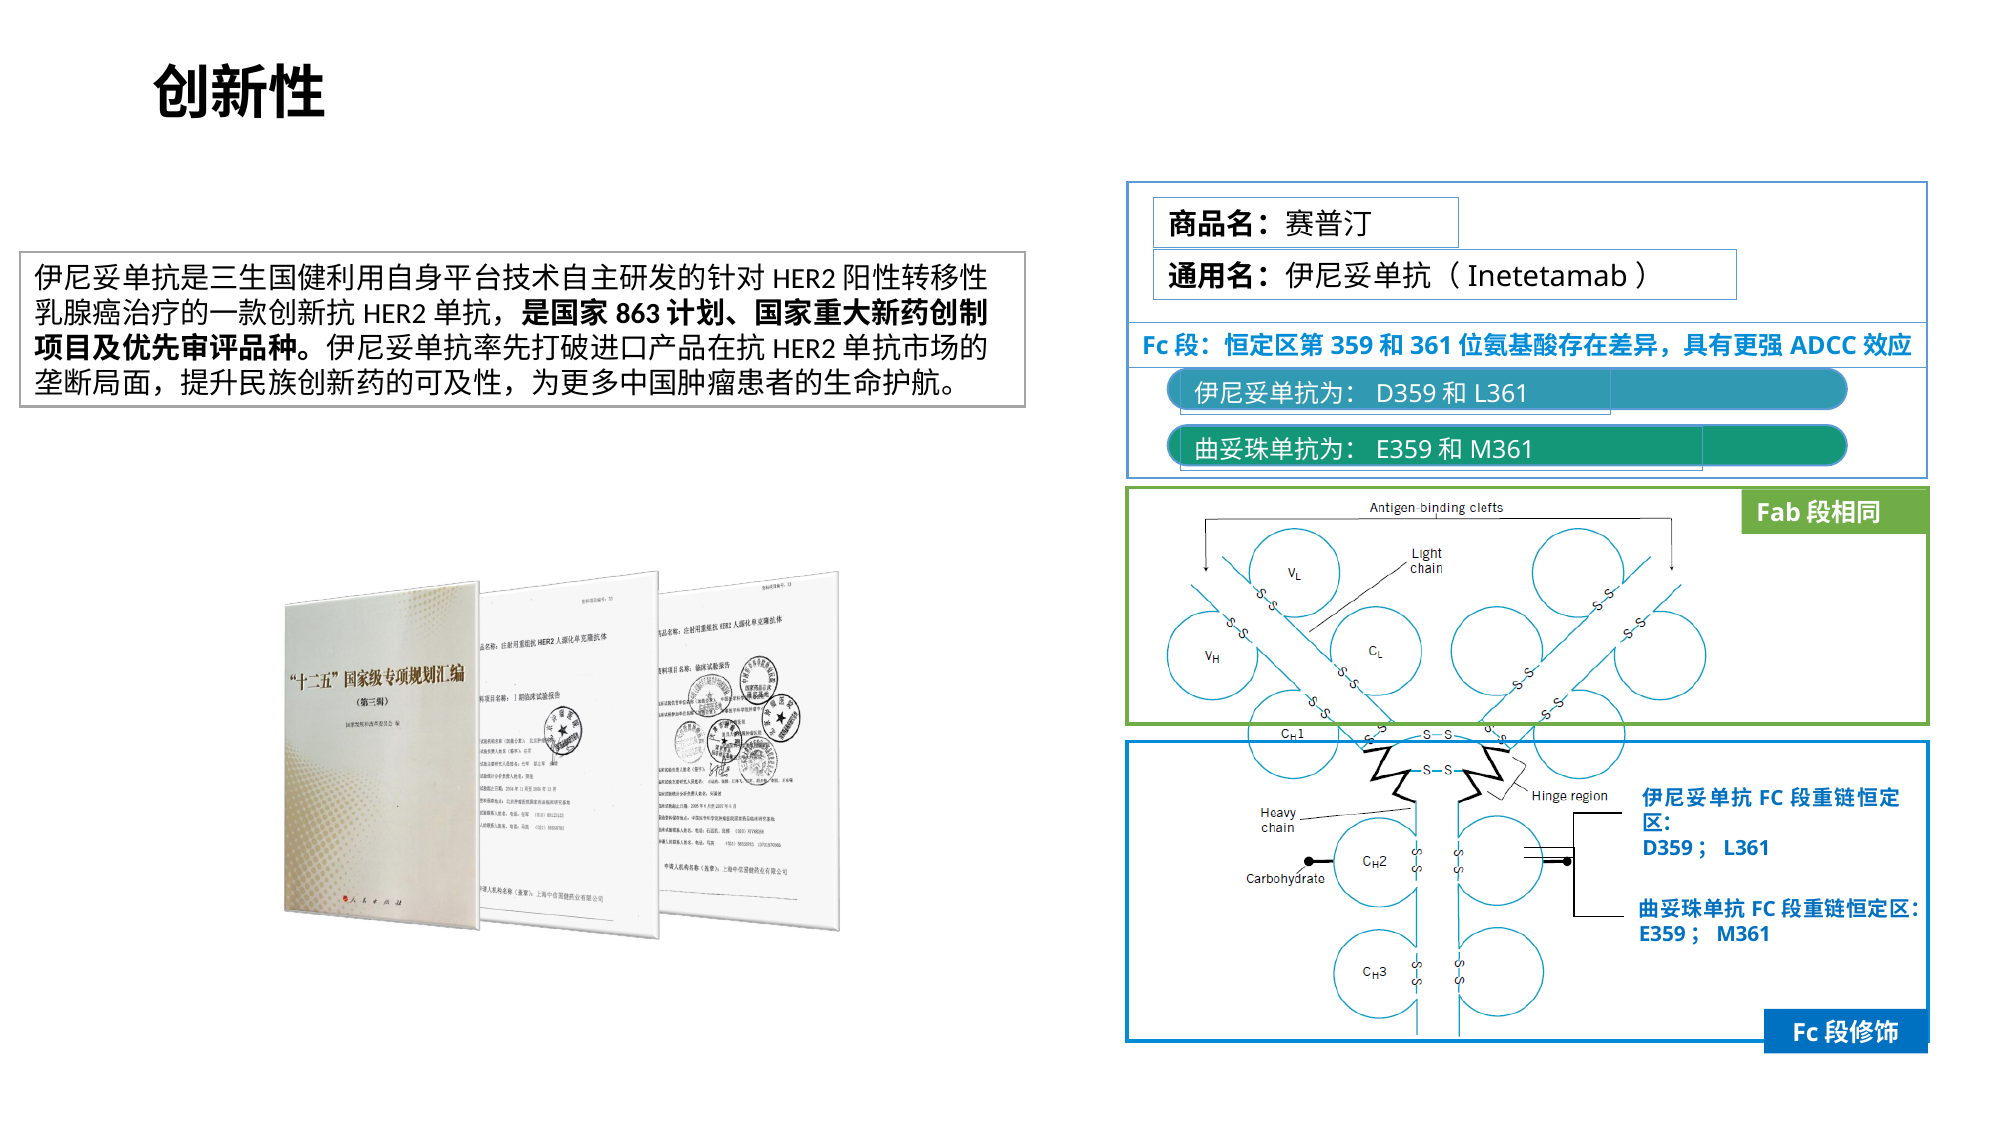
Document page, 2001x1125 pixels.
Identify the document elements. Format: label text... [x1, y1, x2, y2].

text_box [1127, 487, 1928, 1054]
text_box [1127, 182, 1929, 478]
picture [281, 567, 842, 943]
text_box 伊尼妥单抗是三生国健利用自身平台技术自主研发的针对HER2阳性转移性乳腺癌治疗的一款创新抗HER2单抗，是国家863计划、国家重大新药创制项目及优先审评品种。伊尼妥单抗率先打破进口产品在抗HER2单抗市场的垄断局面，提升民族创新药的可及性，为更多中国肿瘤患者的生命护航。 [19, 251, 1026, 408]
title 创新性 [137, 17, 1863, 172]
